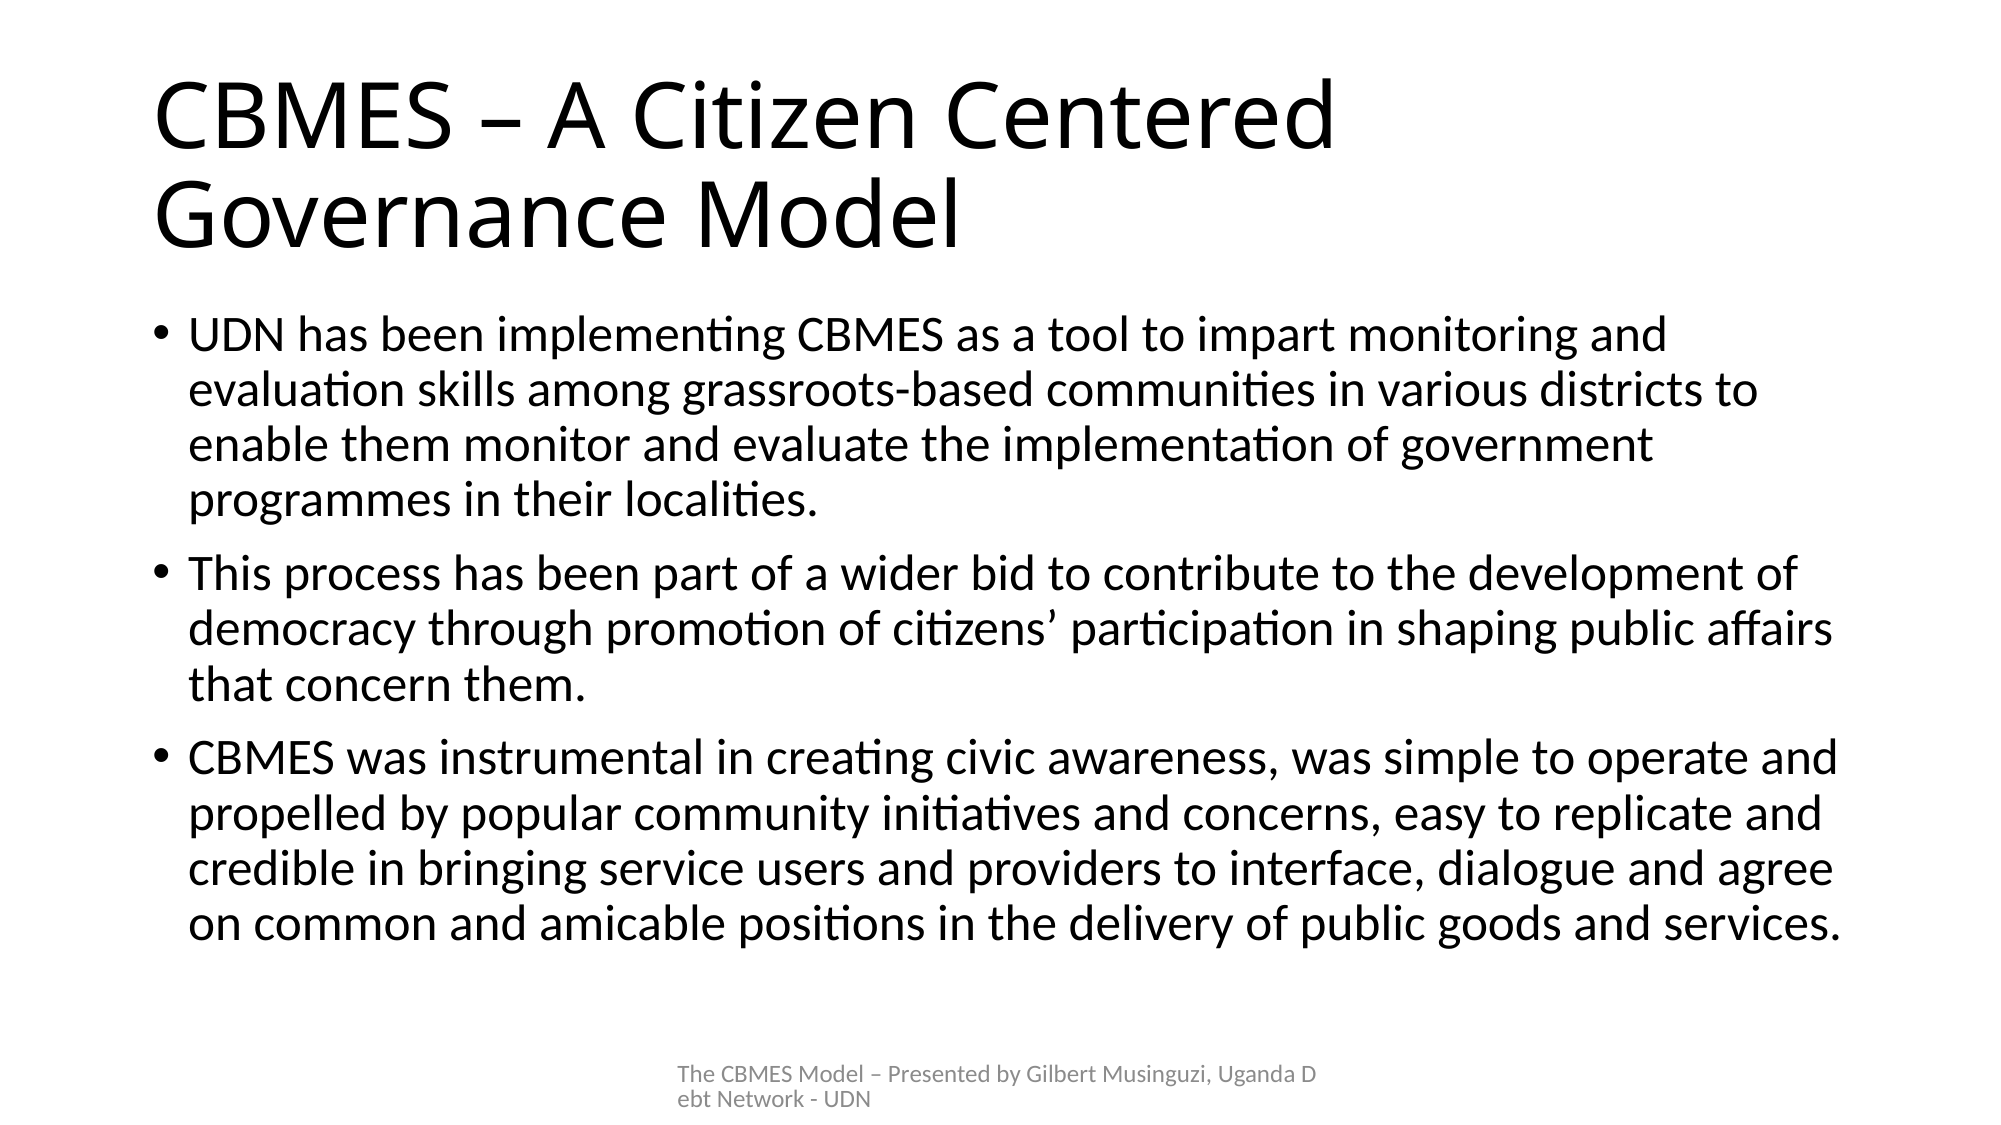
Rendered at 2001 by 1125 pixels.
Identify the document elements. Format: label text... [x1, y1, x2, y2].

list UDN has been implementing CBMES as a tool to impart monitoring and evaluation skills among grassroots-based communities in various districts to enable them monitor and evaluate the implementation of government programmes in their localities. This process has been part of a wider bid to contribute to the development of democracy through promotion of citizens’ participation in shaping public affairs that concern them. CBMES was instrumental in creating civic awareness, was simple to operate and propelled by popular community initiatives and concerns, easy to replicate and credible in bringing service users and providers to interface, dialogue and agree on common and amicable positions in the delivery of public goods and services. [137, 299, 1863, 1014]
footer The CBMES Model – Presented by Gilbert Musinguzi, Uganda Debt Network - UDN [662, 1042, 1338, 1103]
title CBMES – A Citizen Centered Governance Model [137, 59, 1863, 278]
